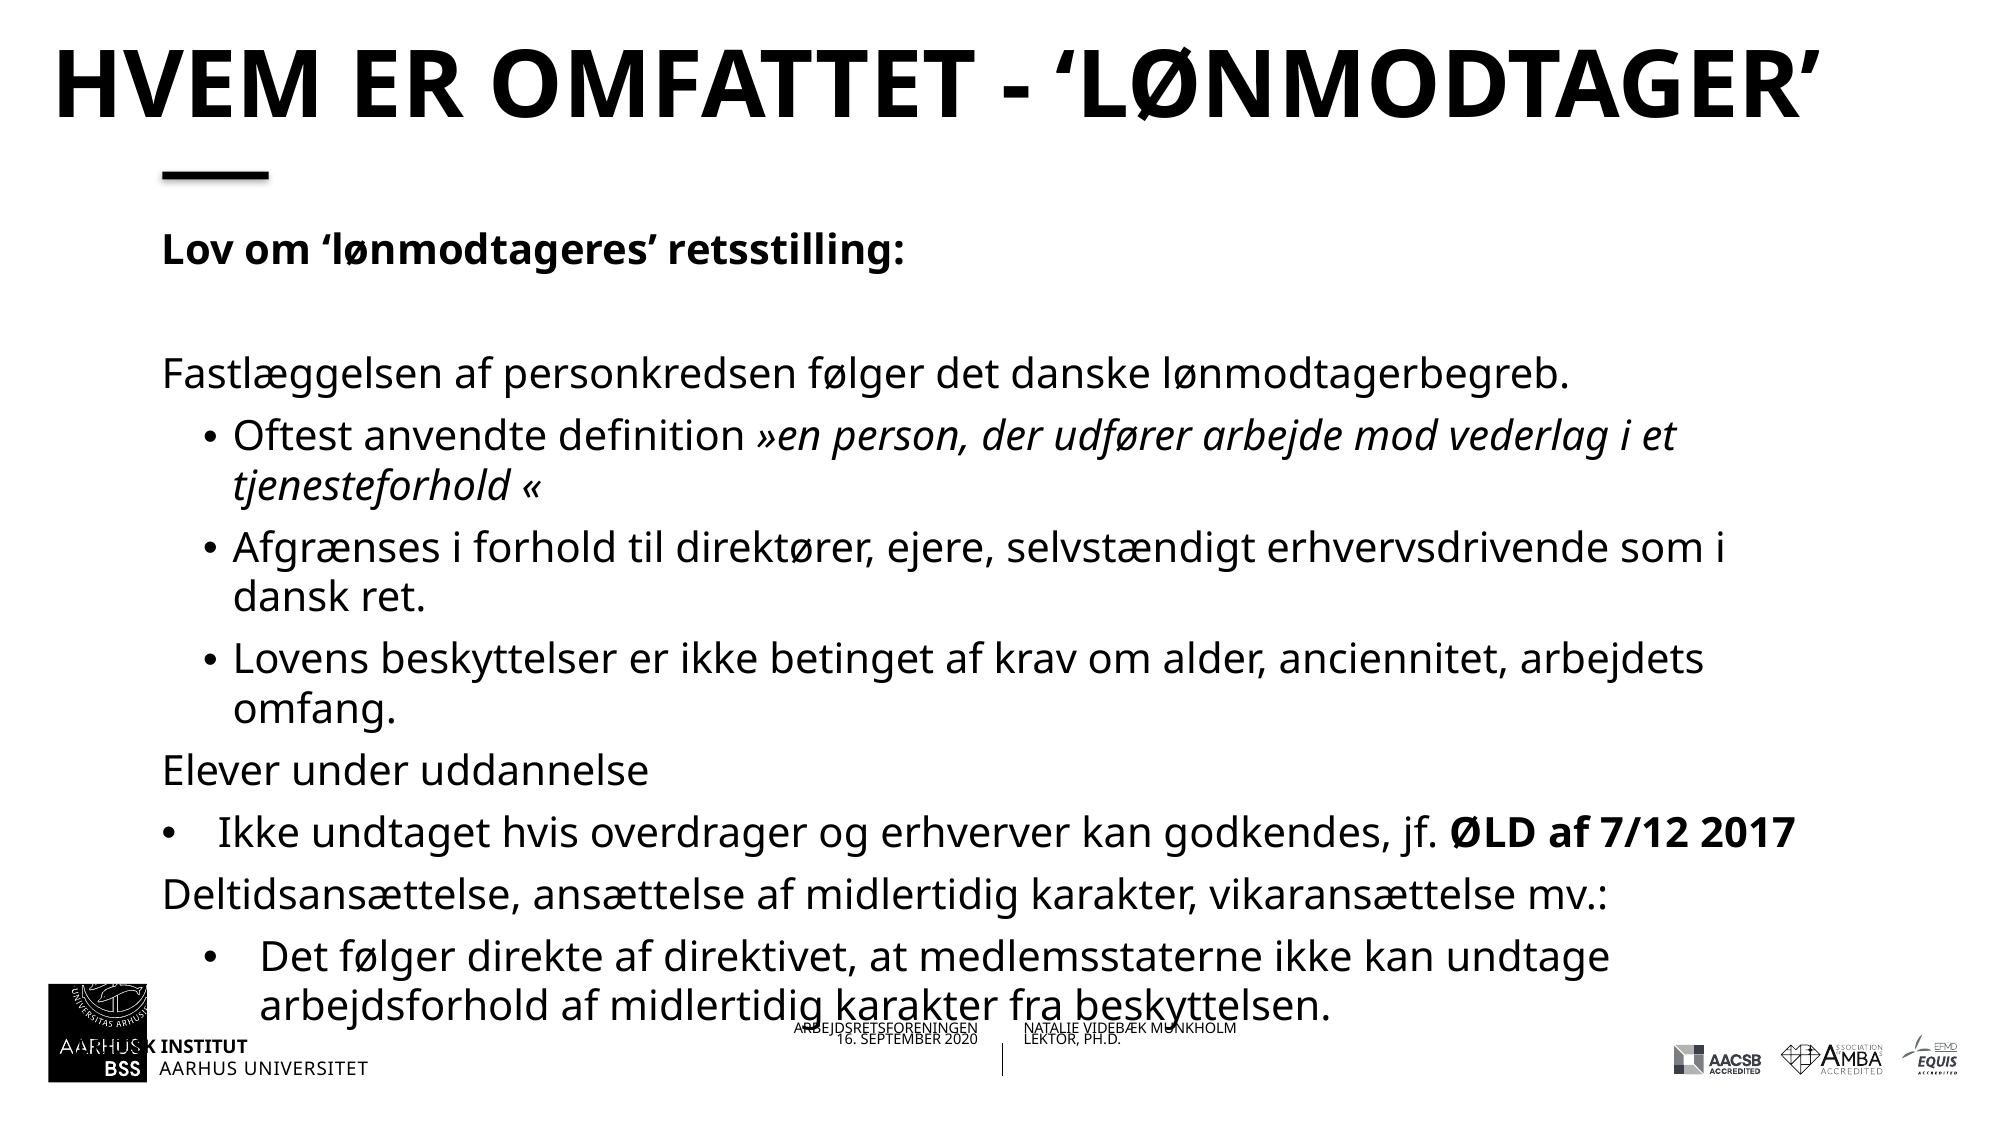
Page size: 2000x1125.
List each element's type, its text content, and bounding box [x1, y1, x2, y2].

title Hvem er omfattet - ‘lønmodtager’ [51, 37, 1948, 162]
list Lov om ‘lønmodtageres’ retsstilling: Fastlæggelsen af personkredsen følger det danske lønmodtagerbegreb. Oftest anvendte definition »en person, der udfører arbejde mod vederlag i et tjenesteforhold « Afgrænses i forhold til direktører, ejere, selvstændigt erhvervsdrivende som i dansk ret. Lovens beskyttelser er ikke betinget af krav om alder, anciennitet, arbejdets omfang. Elever under uddannelse Ikke undtaget hvis overdrager og erhverver kan godkendes, jf. ØLD af 7/12 2017 Deltidsansættelse, ansættelse af midlertidig karakter, vikaransættelse mv.: Det følger direkte af direktivet, at medlemsstaterne ikke kan undtage arbejdsforhold af midlertidig karakter fra beskyttelsen. [161, 224, 1839, 968]
